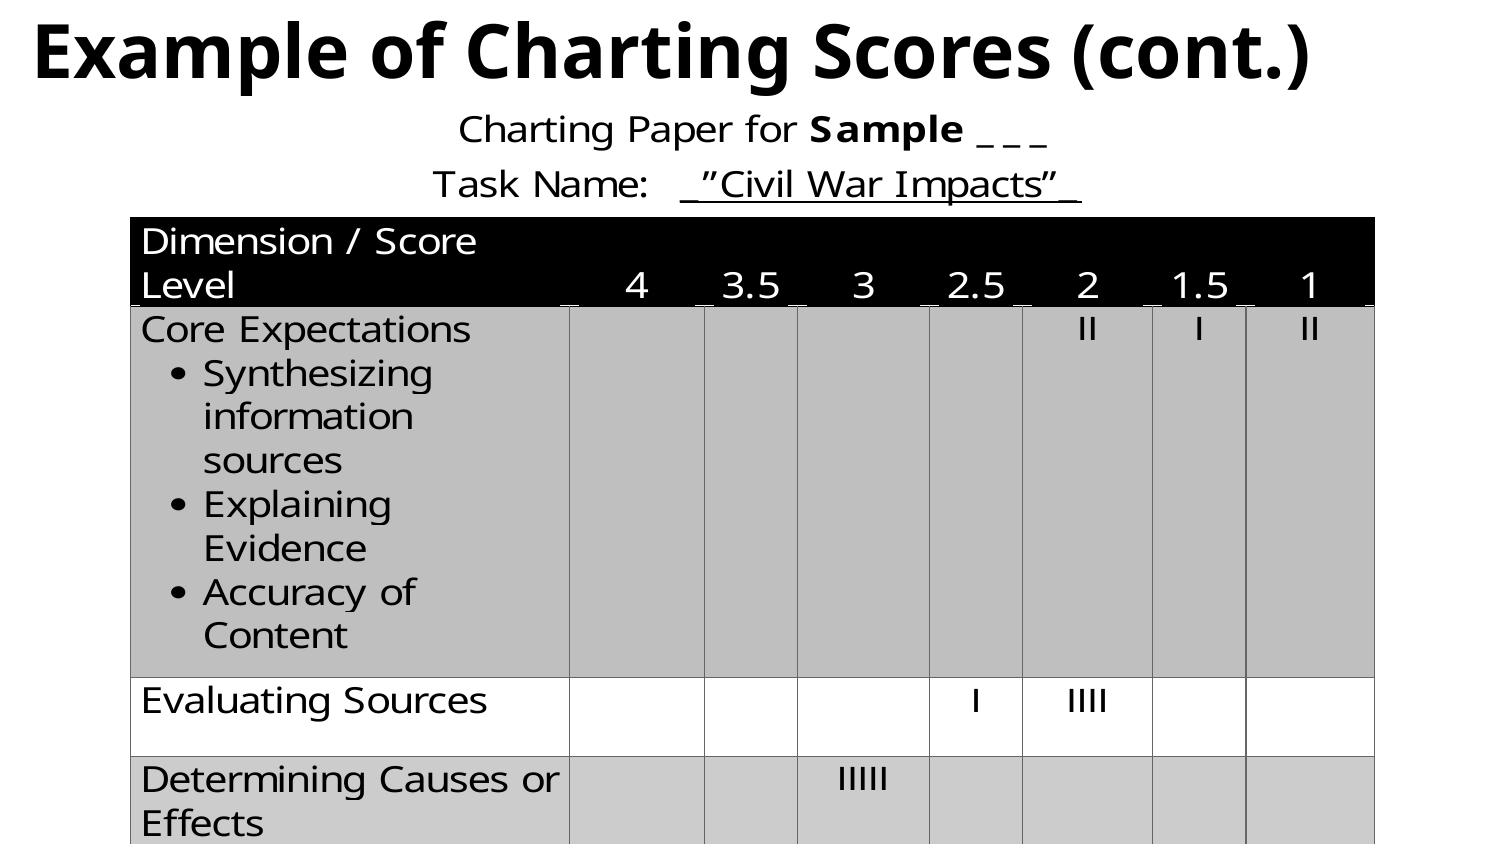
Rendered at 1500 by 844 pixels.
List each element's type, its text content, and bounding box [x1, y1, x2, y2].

title Example of Charting Scores (cont.) [16, 0, 1401, 108]
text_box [129, 105, 1385, 844]
